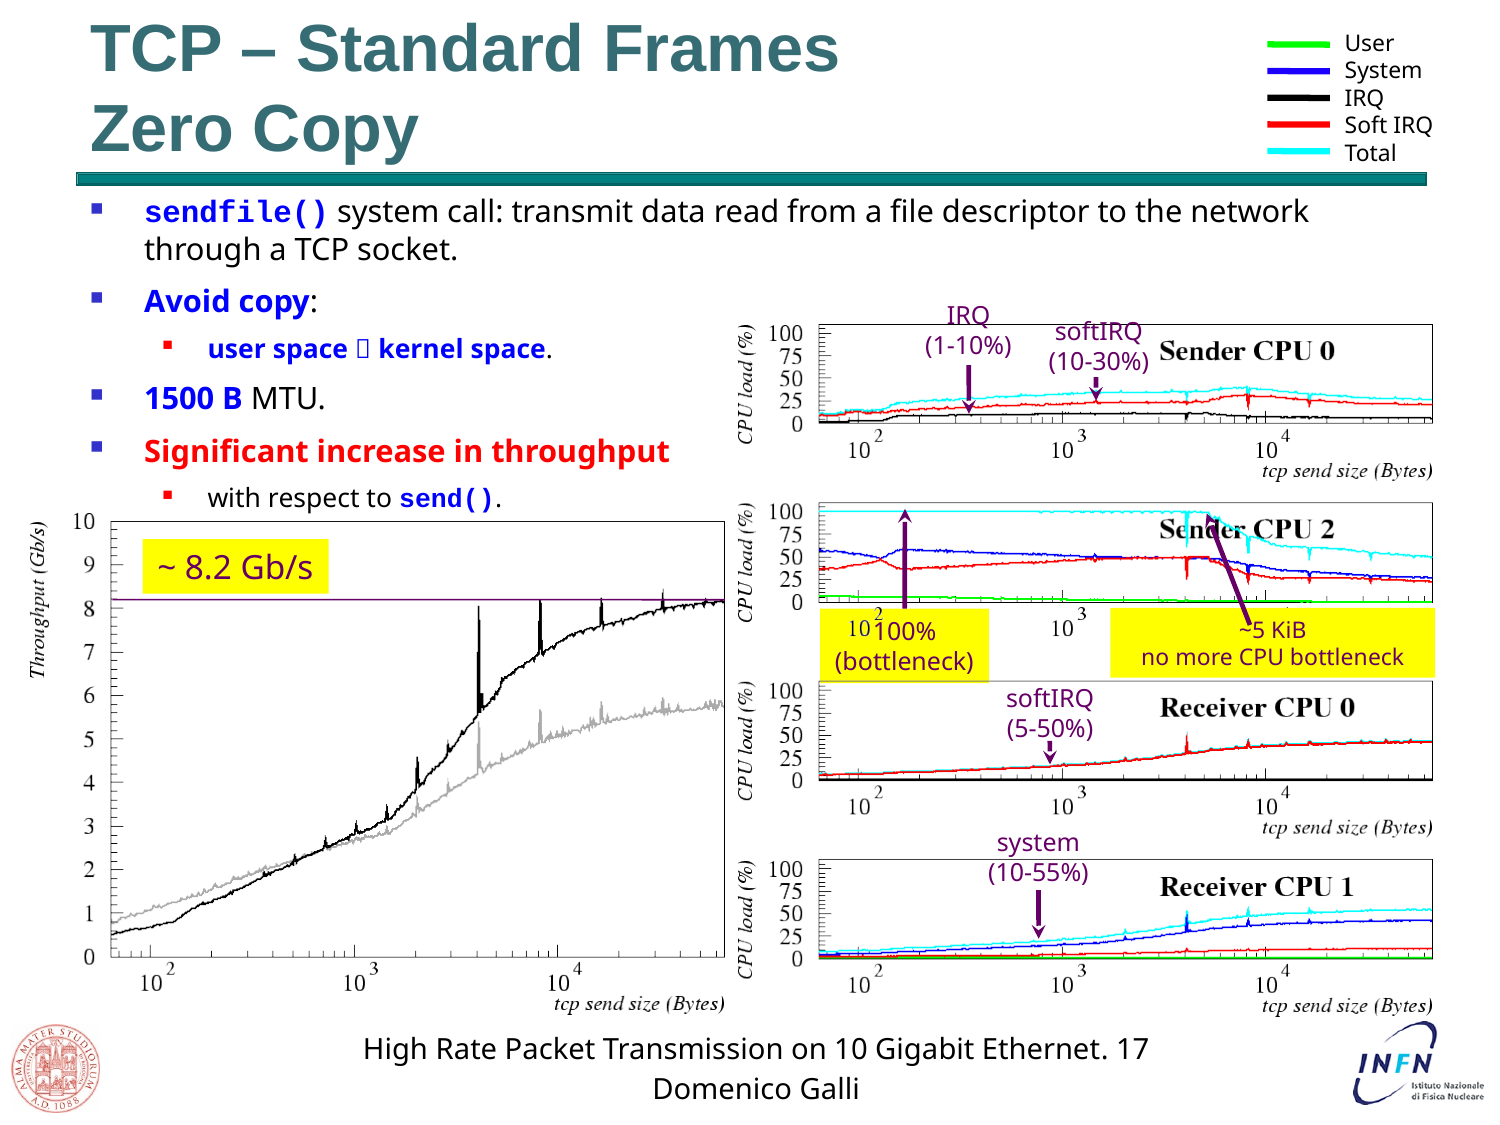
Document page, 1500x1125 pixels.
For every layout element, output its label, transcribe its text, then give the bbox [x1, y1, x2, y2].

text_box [737, 292, 1436, 1017]
picture [1350, 1012, 1487, 1115]
picture [11, 1024, 100, 1113]
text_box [29, 512, 726, 1016]
title TCP – Standard Frames Zero Copy [74, 18, 1426, 173]
footer High Rate Packet Transmission on 10 Gigabit Ethernet. 17 Domenico Galli [274, 1037, 1238, 1113]
list sendfile() system call: transmit data read from a file descriptor to the network through a TCP socket. Avoid copy: user space  kernel space. 1500 B MTU. Significant increase in throughput with respect to send(). [74, 184, 1426, 526]
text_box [112, 538, 726, 600]
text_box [1267, 20, 1476, 176]
